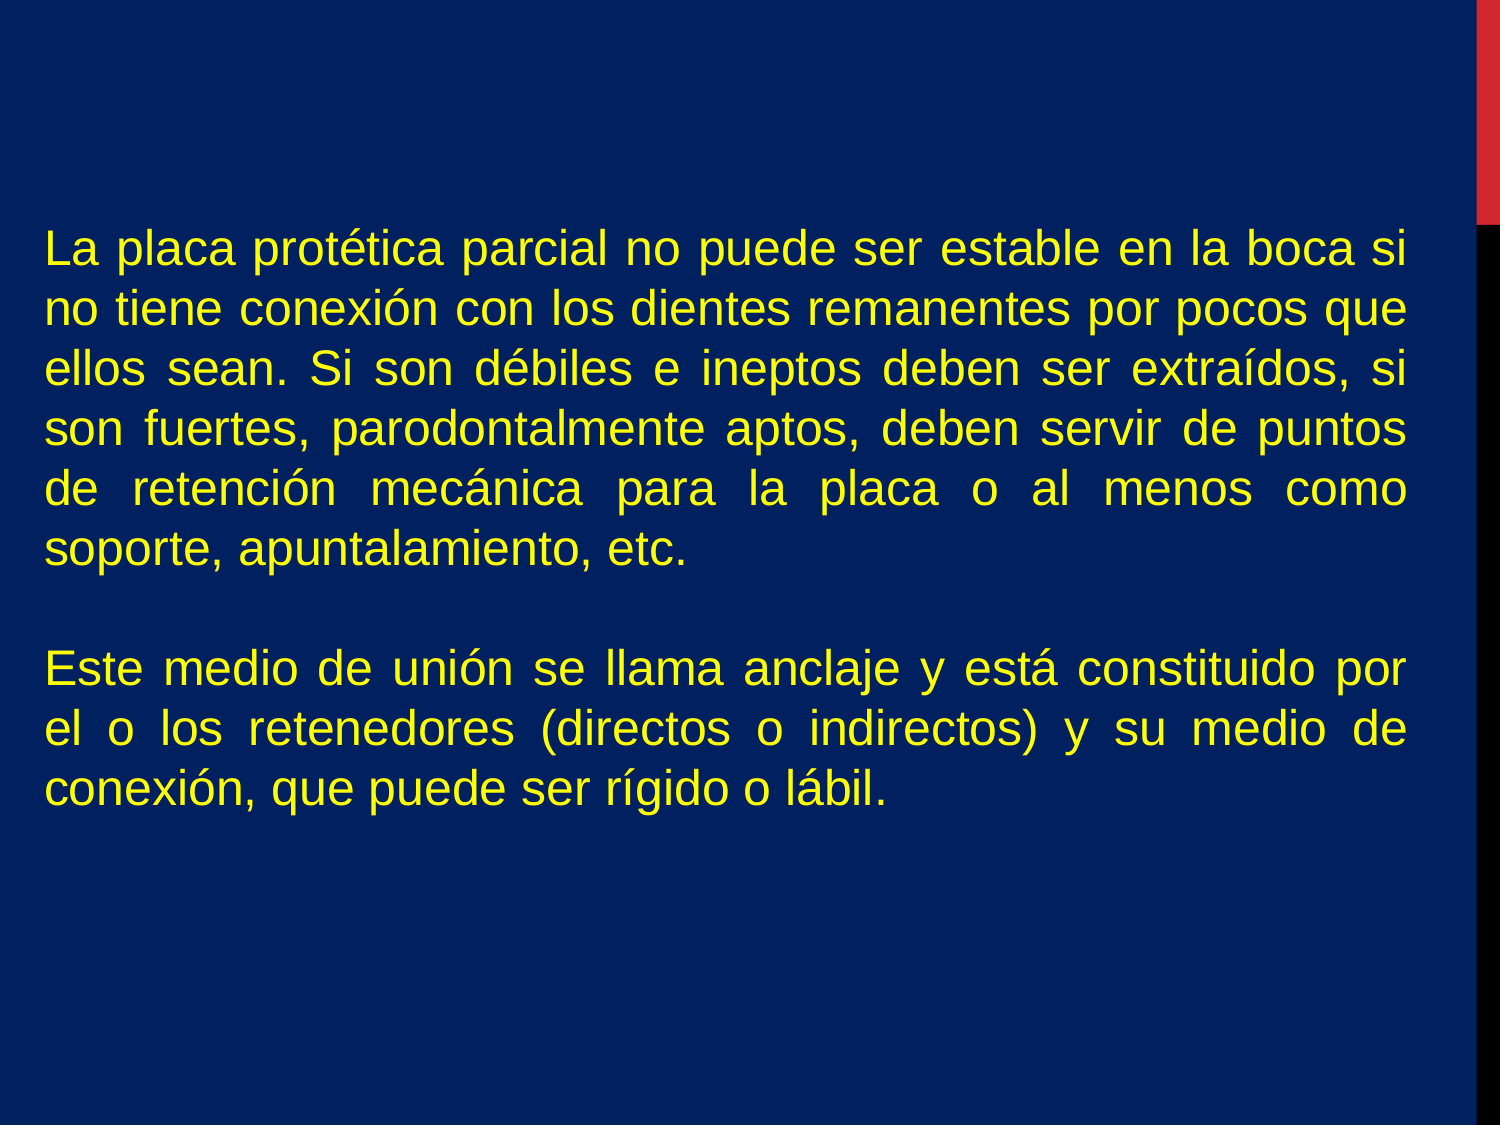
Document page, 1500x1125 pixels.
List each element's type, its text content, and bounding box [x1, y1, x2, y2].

text_box La placa protética parcial no puede ser estable en la boca si no tiene conexión con los dientes remanentes por pocos que ellos sean. Si son débiles e ineptos deben ser extraídos, si son fuertes, parodontalmente aptos, deben servir de puntos de retención mecánica para la placa o al menos como soporte, apuntalamiento, etc. Este medio de unión se llama anclaje y está constituido por el o los retenedores (directos o indirectos) y su medio de conexión, que puede ser rígido o lábil. [29, 208, 1424, 823]
